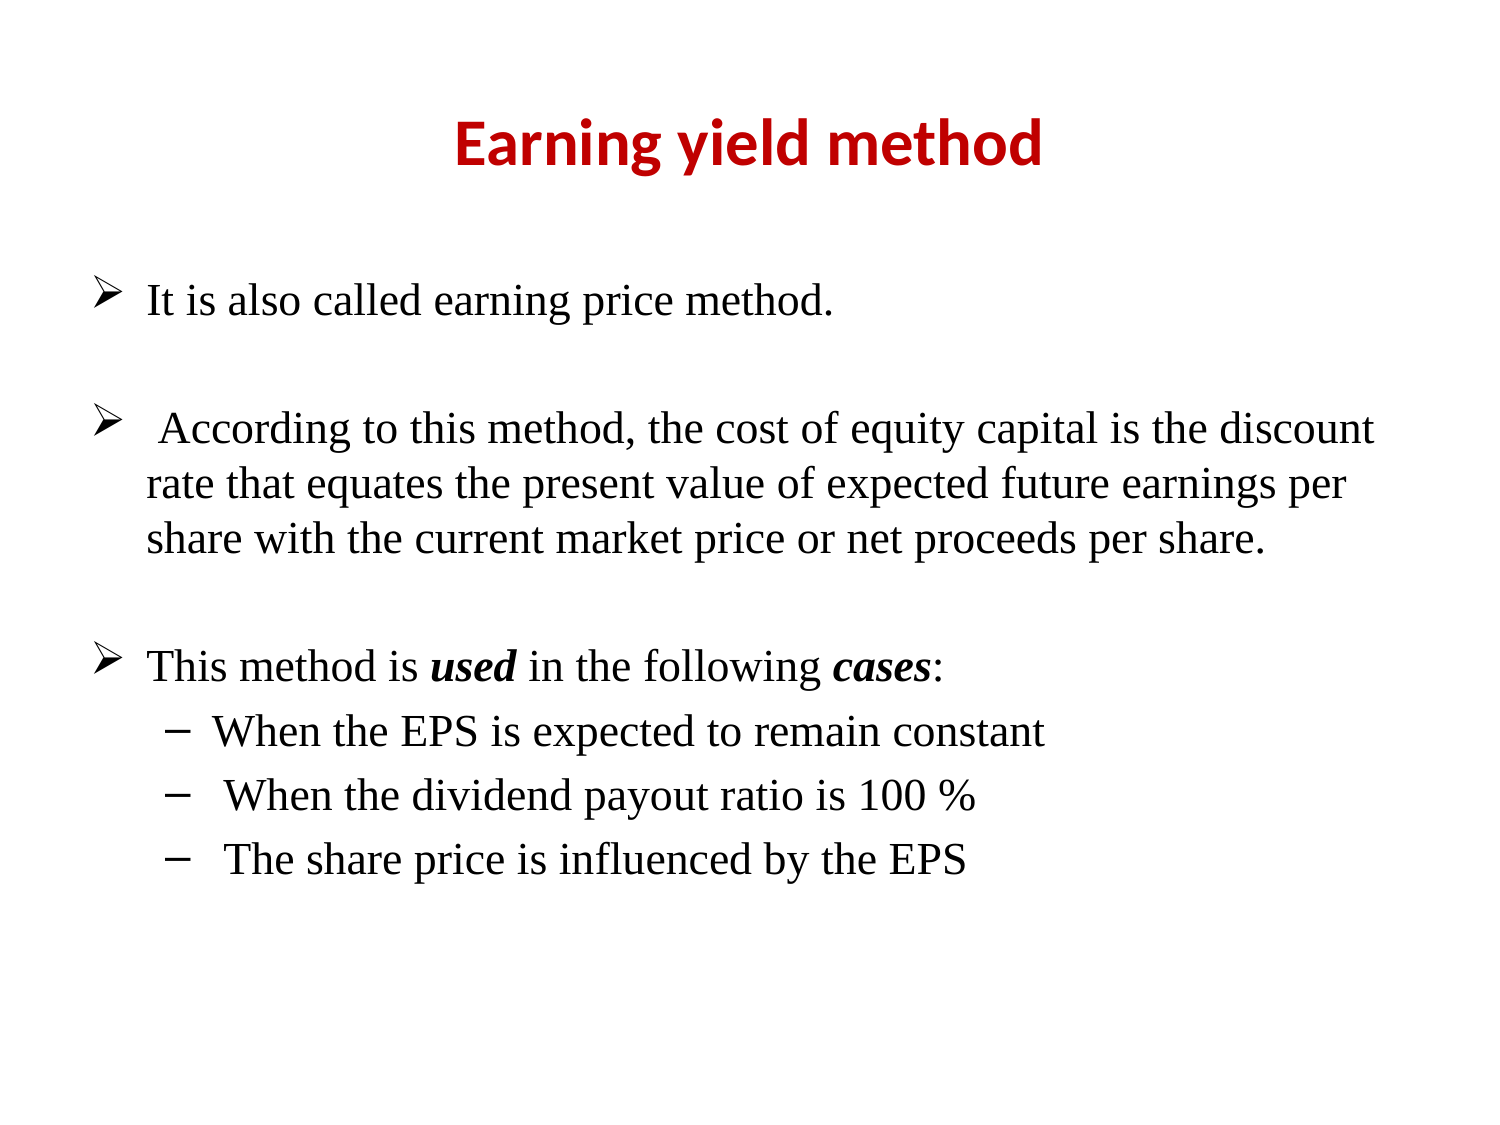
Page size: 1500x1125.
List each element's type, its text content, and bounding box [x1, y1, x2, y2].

title Earning yield method [75, 45, 1425, 233]
list It is also called earning price method. According to this method, the cost of equity capital is the discount rate that equates the present value of expected future earnings per share with the current market price or net proceeds per share. This method is used in the following cases: When the EPS is expected to remain constant When the dividend payout ratio is 100 % The share price is influenced by the EPS [75, 262, 1425, 1005]
